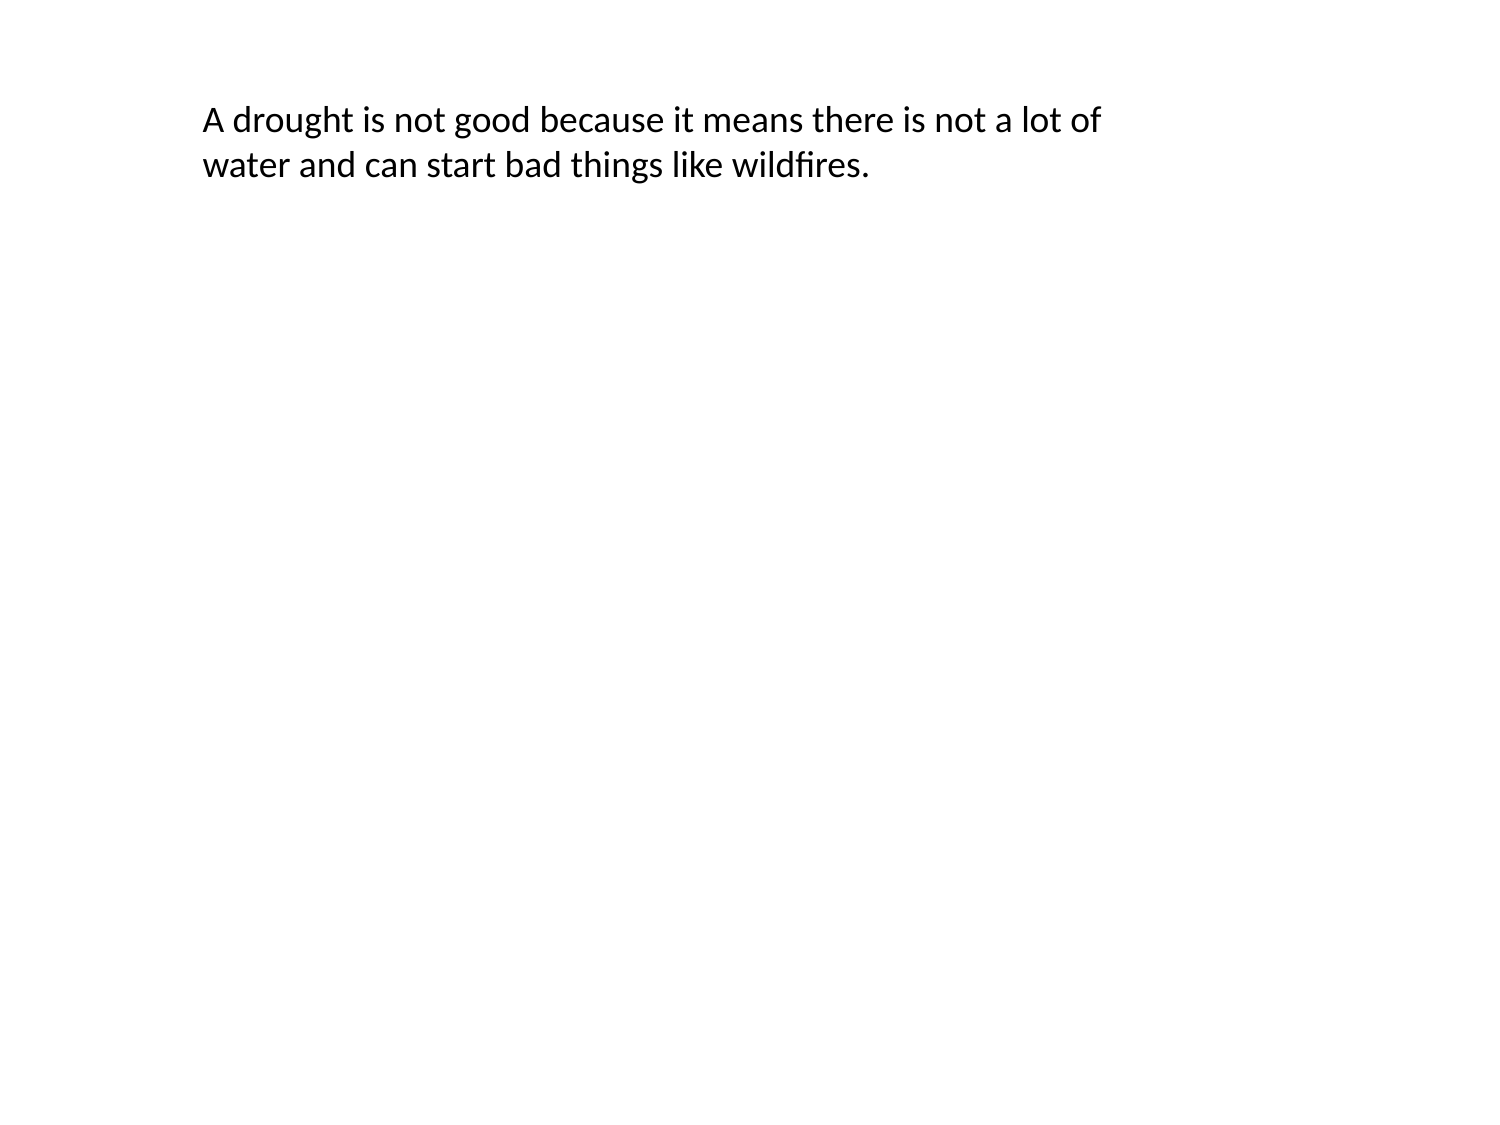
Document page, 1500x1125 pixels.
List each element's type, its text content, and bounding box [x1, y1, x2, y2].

text_box A drought is not good because it means there is not a lot of water and can start bad things like wildfires. [187, 87, 1125, 193]
